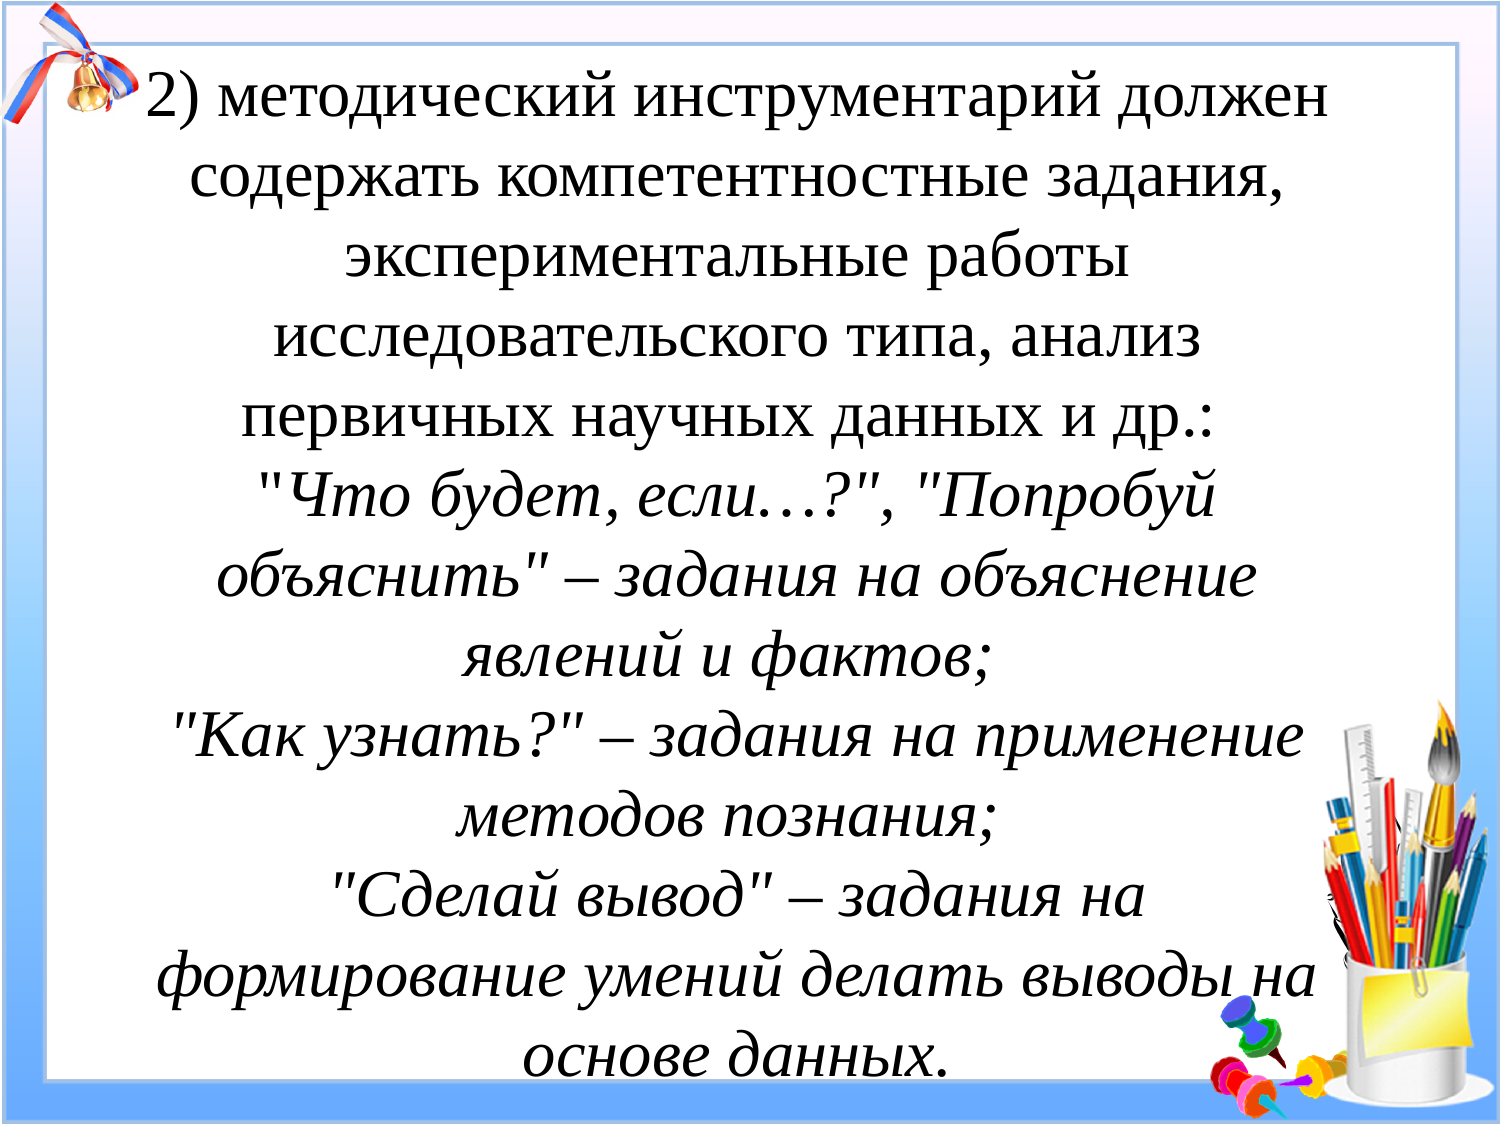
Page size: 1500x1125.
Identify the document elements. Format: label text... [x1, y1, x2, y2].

title 2) методический инструментарий должен содержать компетентностные задания, экспериментальные работы исследовательского типа, анализ первичных научных данных и др.: "Что будет, если…?", "Попробуй объяснить" – задания на объяснение явлений и фактов; "Как узнать?" – задания на применение методов познания; "Сделай вывод" – задания на формирование умений делать выводы на основе данных. [100, 361, 1376, 1029]
picture [0, 0, 1500, 1125]
